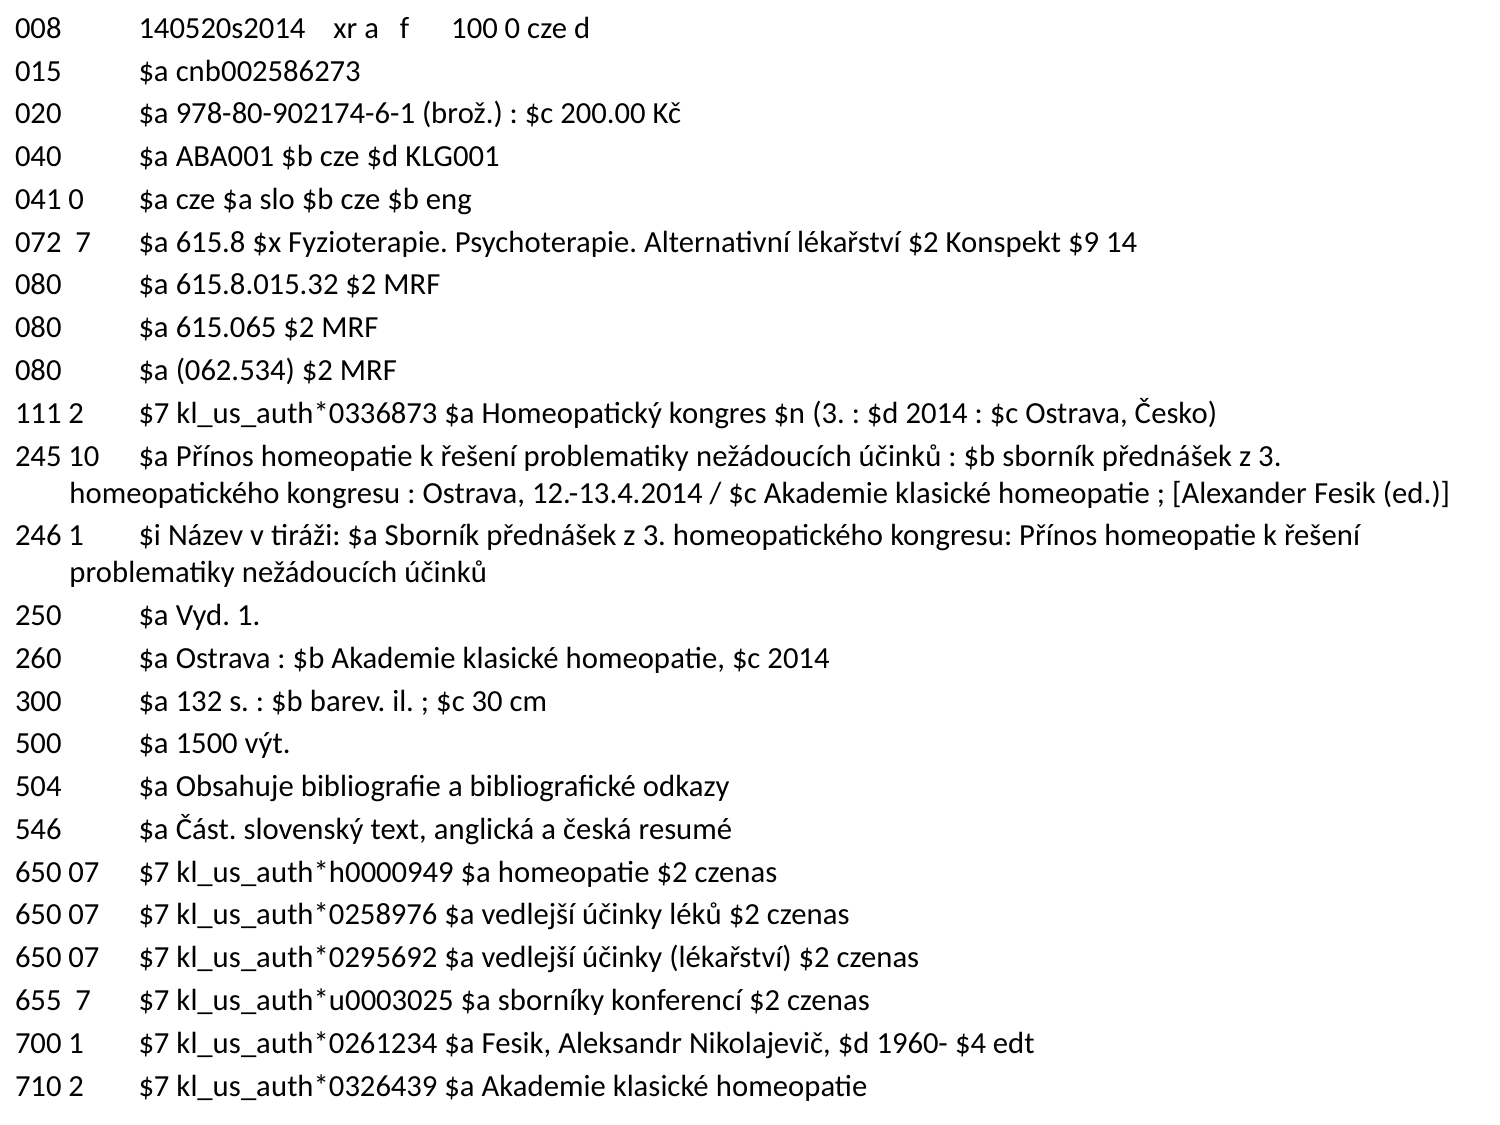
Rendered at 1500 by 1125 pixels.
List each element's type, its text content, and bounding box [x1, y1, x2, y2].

list 008 140520s2014 xr a f 100 0 cze d 015 $a cnb002586273 020 $a 978-80-902174-6-1 (brož.) : $c 200.00 Kč 040 $a ABA001 $b cze $d KLG001 041 0 $a cze $a slo $b cze $b eng 072 7 $a 615.8 $x Fyzioterapie. Psychoterapie. Alternativní lékařství $2 Konspekt $9 14 080 $a 615.8.015.32 $2 MRF 080 $a 615.065 $2 MRF 080 $a (062.534) $2 MRF 111 2 $7 kl_us_auth*0336873 $a Homeopatický kongres $n (3. : $d 2014 : $c Ostrava, Česko) 245 10 $a Přínos homeopatie k řešení problematiky nežádoucích účinků : $b sborník přednášek z 3. homeopatického kongresu : Ostrava, 12.-13.4.2014 / $c Akademie klasické homeopatie ; [Alexander Fesik (ed.)] 246 1 $i Název v tiráži: $a Sborník přednášek z 3. homeopatického kongresu: Přínos homeopatie k řešení problematiky nežádoucích účinků 250 $a Vyd. 1. 260 $a Ostrava : $b Akademie klasické homeopatie, $c 2014 300 $a 132 s. : $b barev. il. ; $c 30 cm 500 $a 1500 výt. 504 $a Obsahuje bibliografie a bibliografické odkazy 546 $a Část. slovenský text, anglická a česká resumé 650 07 $7 kl_us_auth*h0000949 $a homeopatie $2 czenas 650 07 $7 kl_us_auth*0258976 $a vedlejší účinky léků $2 czenas 650 07 $7 kl_us_auth*0295692 $a vedlejší účinky (lékařství) $2 czenas 655 7 $7 kl_us_auth*u0003025 $a sborníky konferencí $2 czenas 700 1 $7 kl_us_auth*0261234 $a Fesik, Aleksandr Nikolajevič, $d 1960- $4 edt 710 2 $7 kl_us_auth*0326439 $a Akademie klasické homeopatie [0, 0, 1500, 1125]
